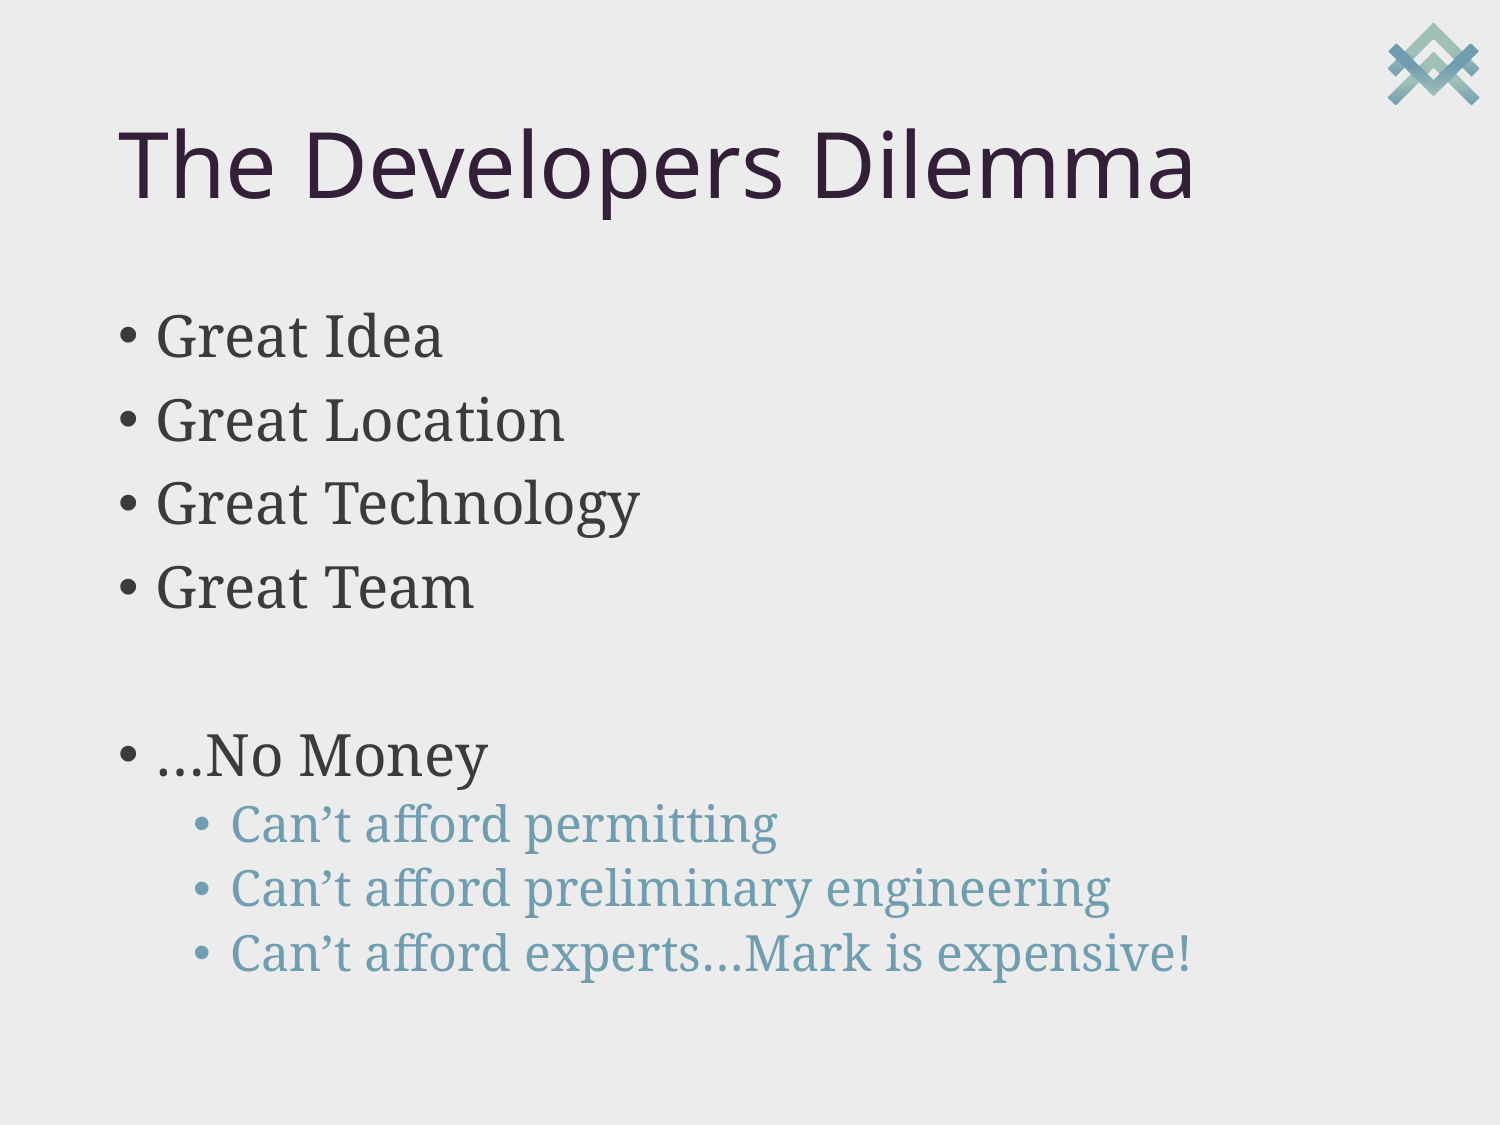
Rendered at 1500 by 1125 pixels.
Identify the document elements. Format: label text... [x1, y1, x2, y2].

list Great Idea Great Location Great Technology Great Team …No Money Can’t afford permitting Can’t afford preliminary engineering Can’t afford experts…Mark is expensive! [103, 299, 1397, 1014]
picture [1387, 22, 1480, 105]
title The Developers Dilemma [103, 59, 1397, 278]
